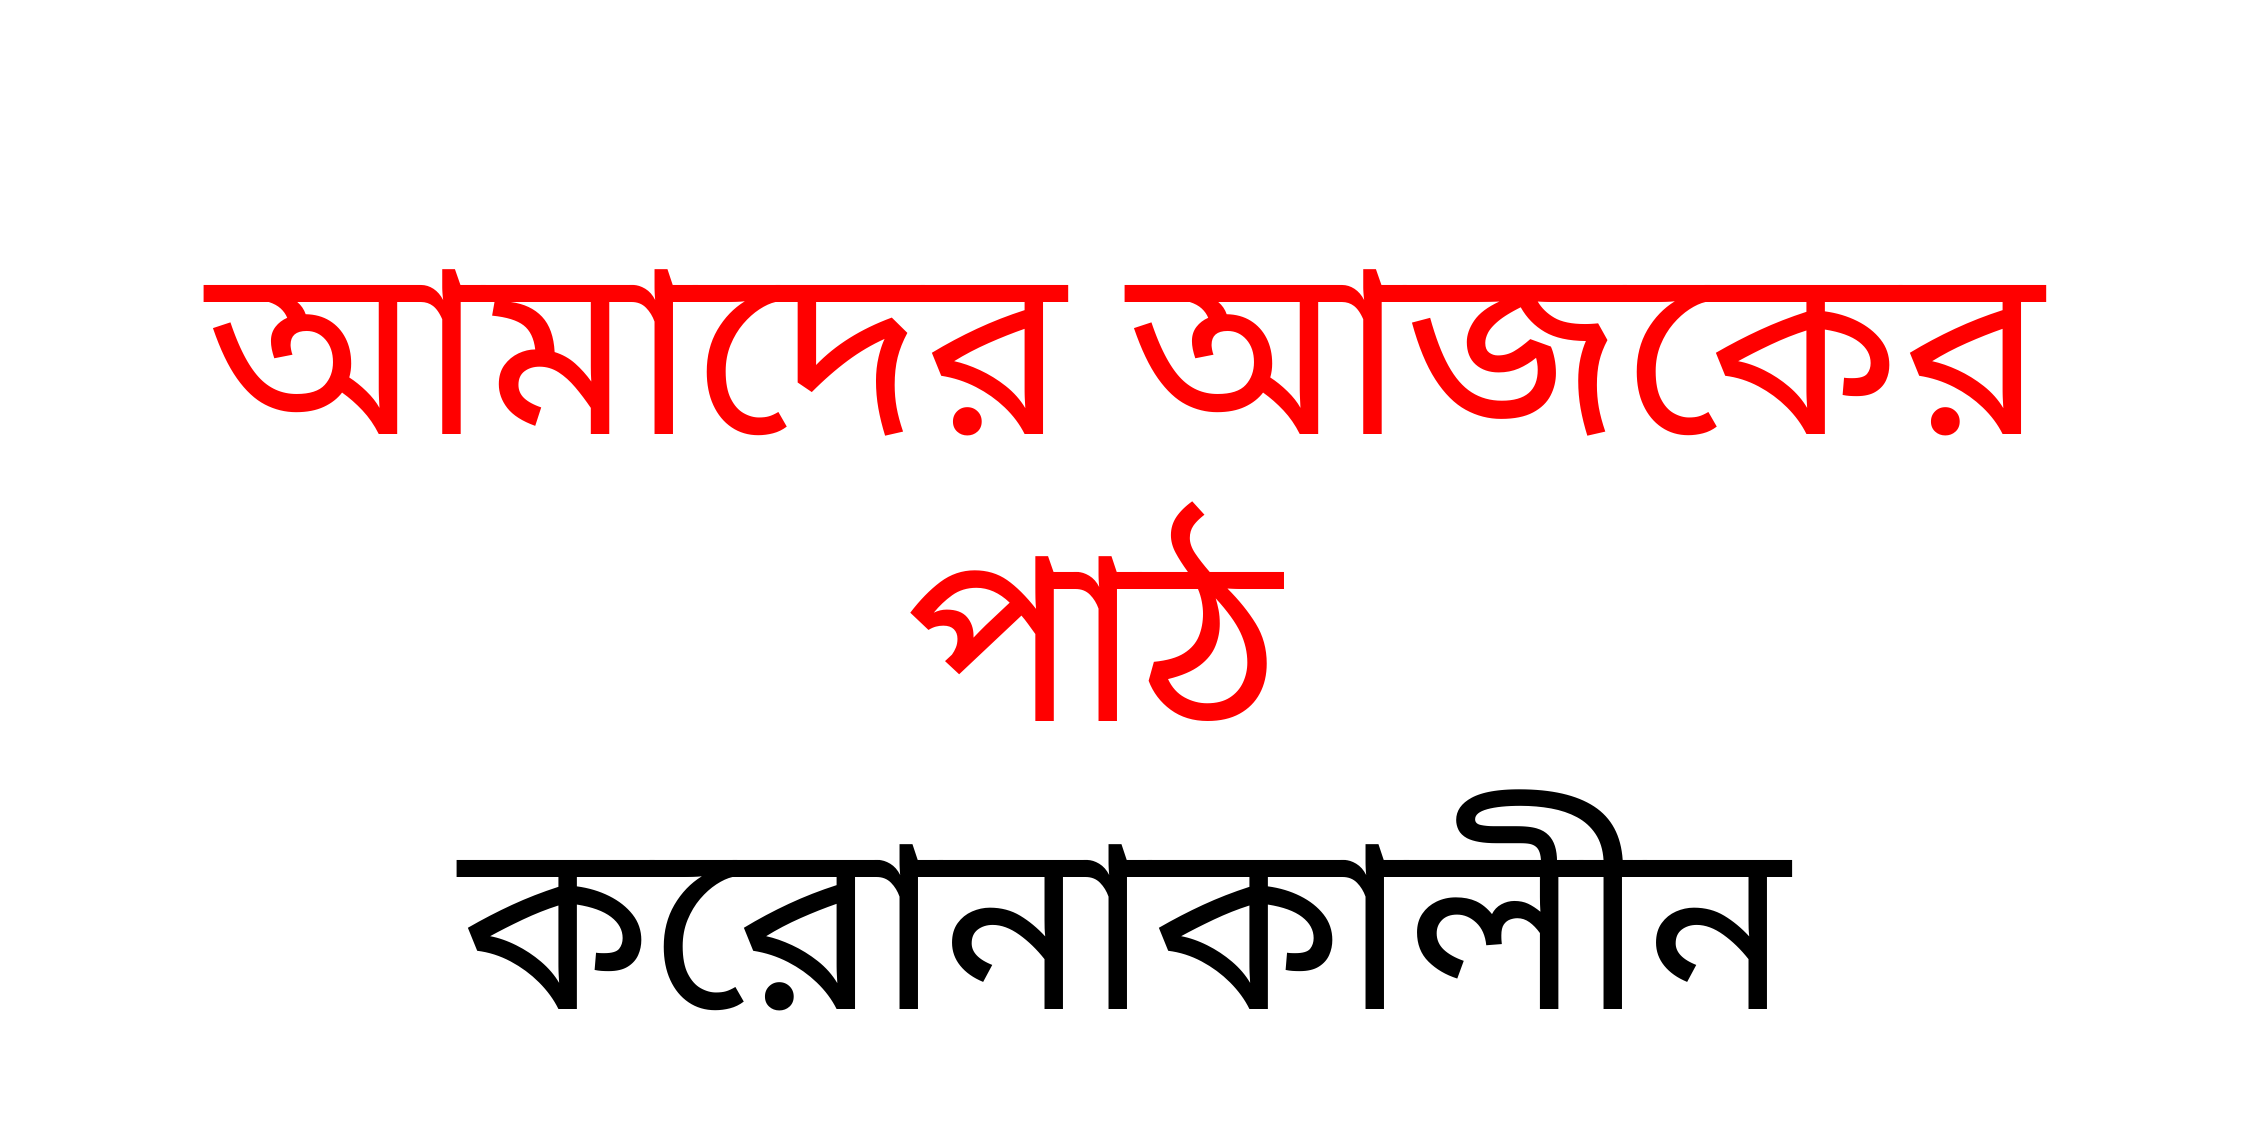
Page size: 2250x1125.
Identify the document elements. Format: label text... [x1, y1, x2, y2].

text_box আমাদের আজকের পাঠ করোনাকালীন সচেতনতা [62, 187, 2188, 1125]
